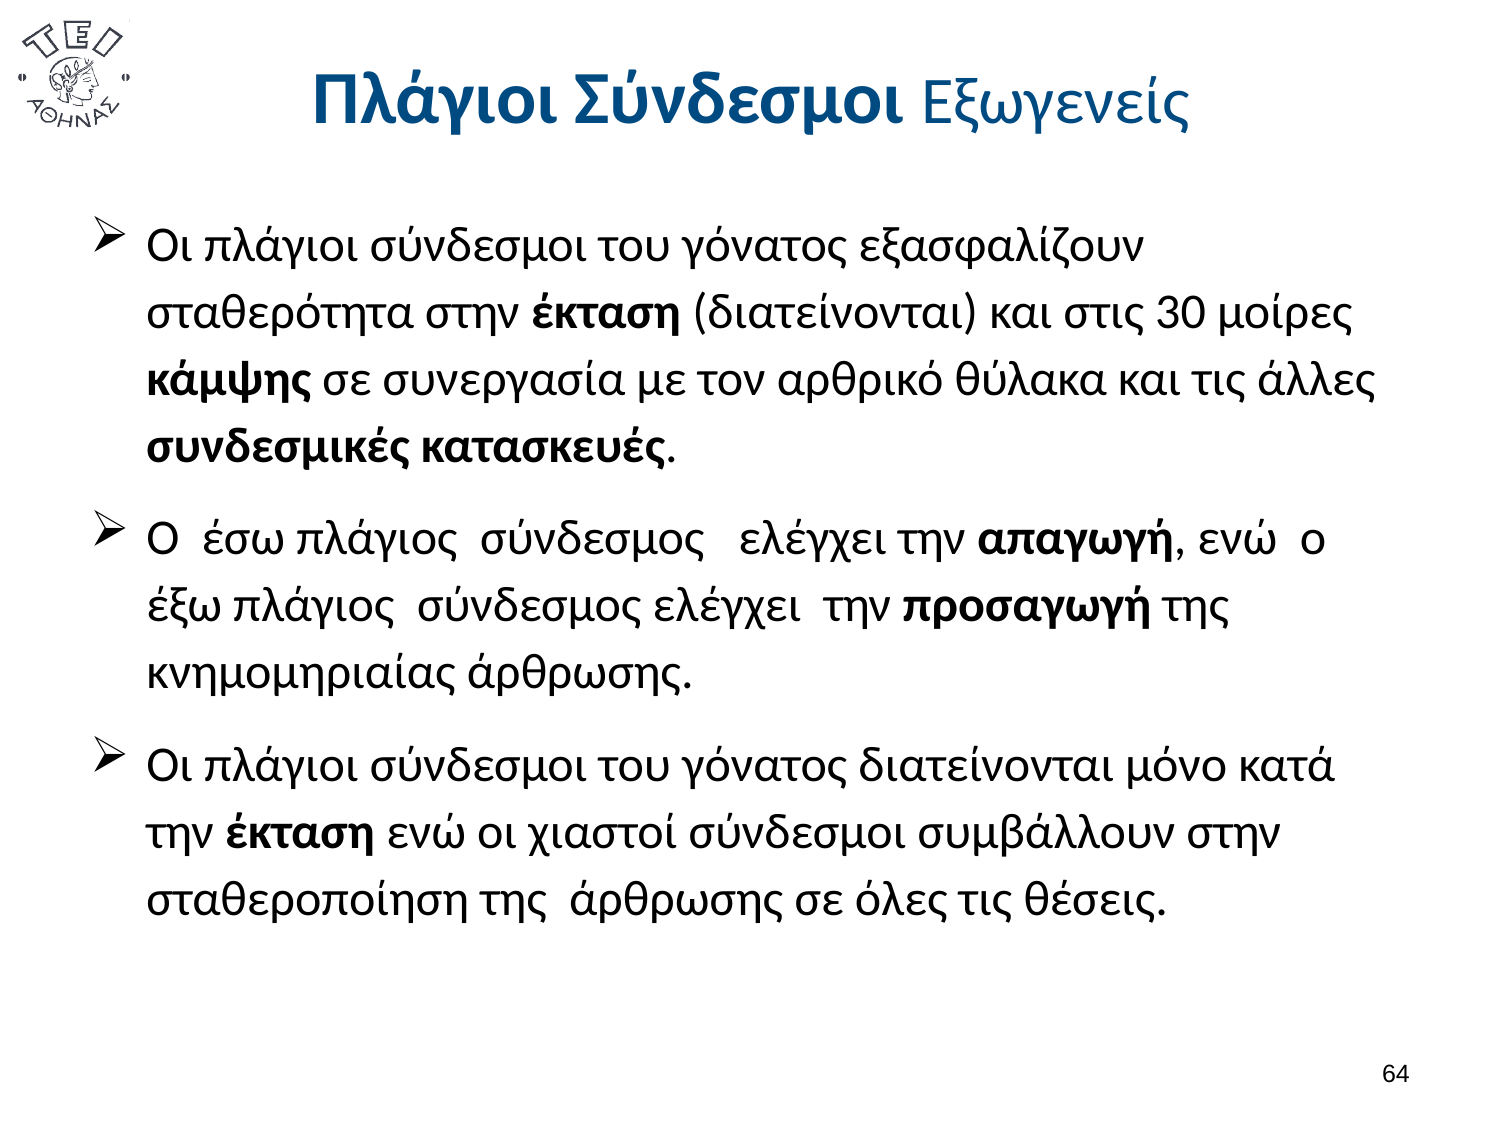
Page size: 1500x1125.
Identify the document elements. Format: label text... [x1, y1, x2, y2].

list Οι πλάγιοι σύνδεσμοι του γόνατος εξασφαλίζουν σταθερότητα στην έκταση (διατείνονται) και στις 30 μοίρες κάμψης σε συνεργασία με τον αρθρικό θύλακα και τις άλλες συνδεσμικές κατασκευές. Ο έσω πλάγιος σύνδεσμος ελέγχει την απαγωγή, ενώ ο έξω πλάγιος σύνδεσμος ελέγχει την προσαγωγή της κνημομηριαίας άρθρωσης. Οι πλάγιοι σύνδεσμοι του γόνατος διατείνονται μόνο κατά την έκταση ενώ οι χιαστοί σύνδεσμοι συμβάλλουν στην σταθεροποίηση της άρθρωσης σε όλες τις θέσεις. [75, 196, 1425, 1024]
slide_number 63 [1074, 1042, 1425, 1103]
title Πλάγιοι Σύνδεσμοι Εξωγενείς [76, 19, 1427, 169]
picture [17, 19, 76, 133]
